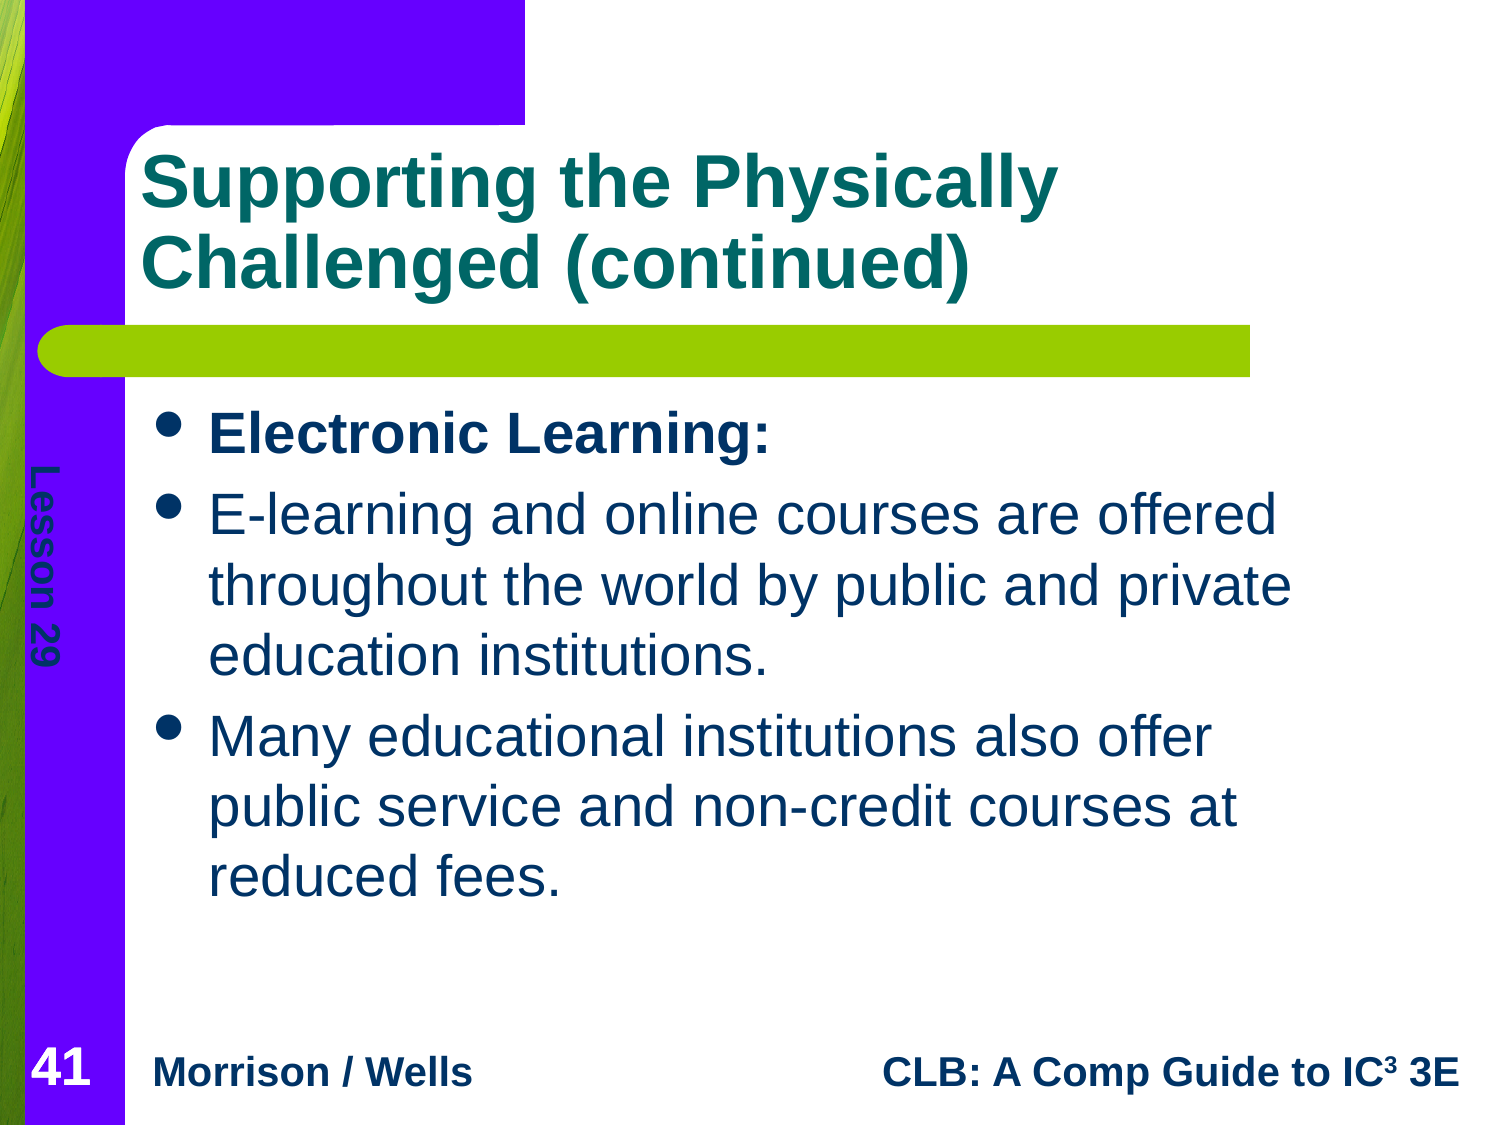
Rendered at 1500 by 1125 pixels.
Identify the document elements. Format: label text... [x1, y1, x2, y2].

picture [0, 0, 25, 1125]
title Supporting the Physically Challenged (continued) [124, 124, 1426, 313]
list Electronic Learning: E-learning and online courses are offered throughout the world by public and private education institutions. Many educational institutions also offer public service and non-credit courses at reduced fees. [137, 387, 1376, 1013]
text_box 41 [13, 1023, 111, 1105]
